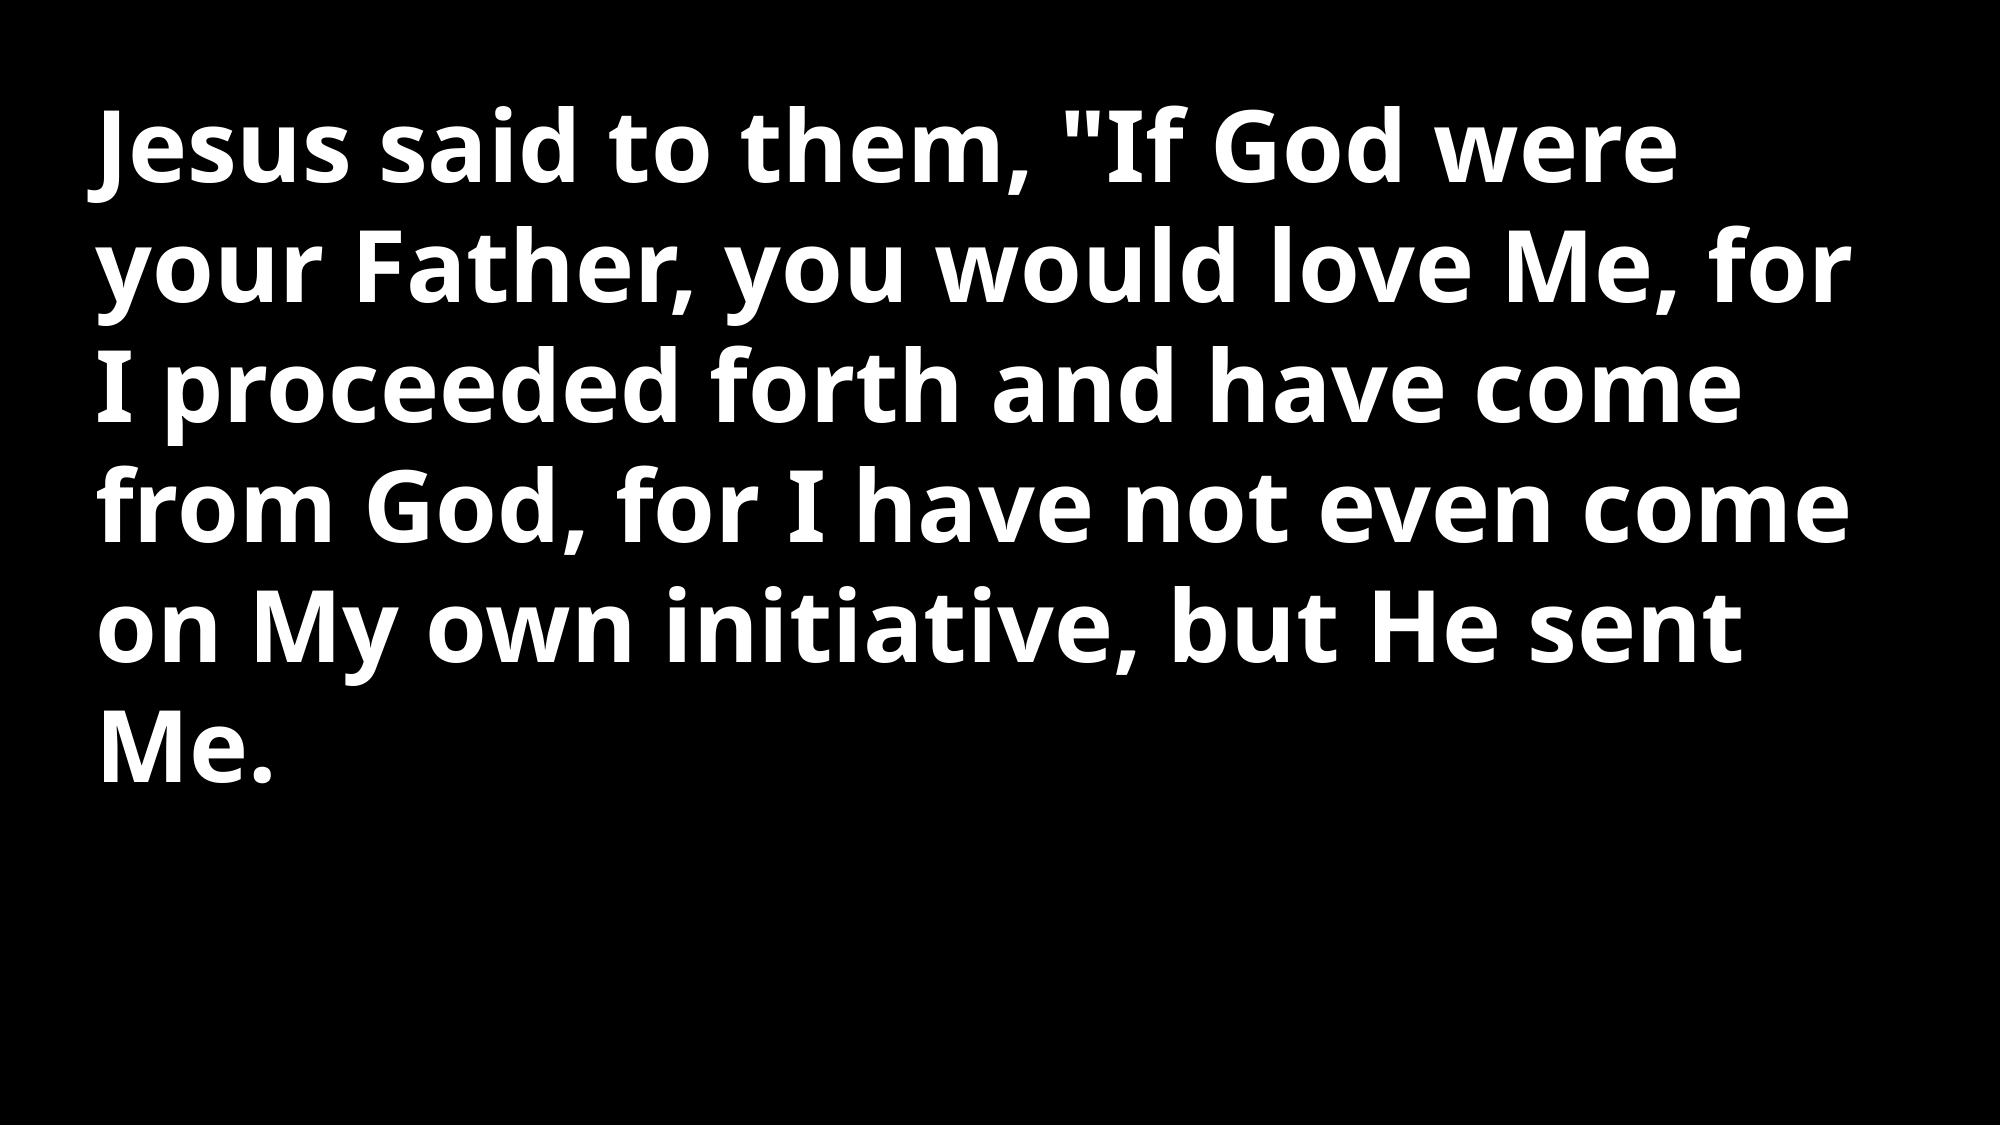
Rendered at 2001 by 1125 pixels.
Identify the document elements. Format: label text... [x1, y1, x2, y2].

text_box Jesus said to them, "If God were your Father, you would love Me, for I proceeded forth and have come from God, for I have not even come on My own initiative, but He sent Me. [80, 74, 1896, 855]
